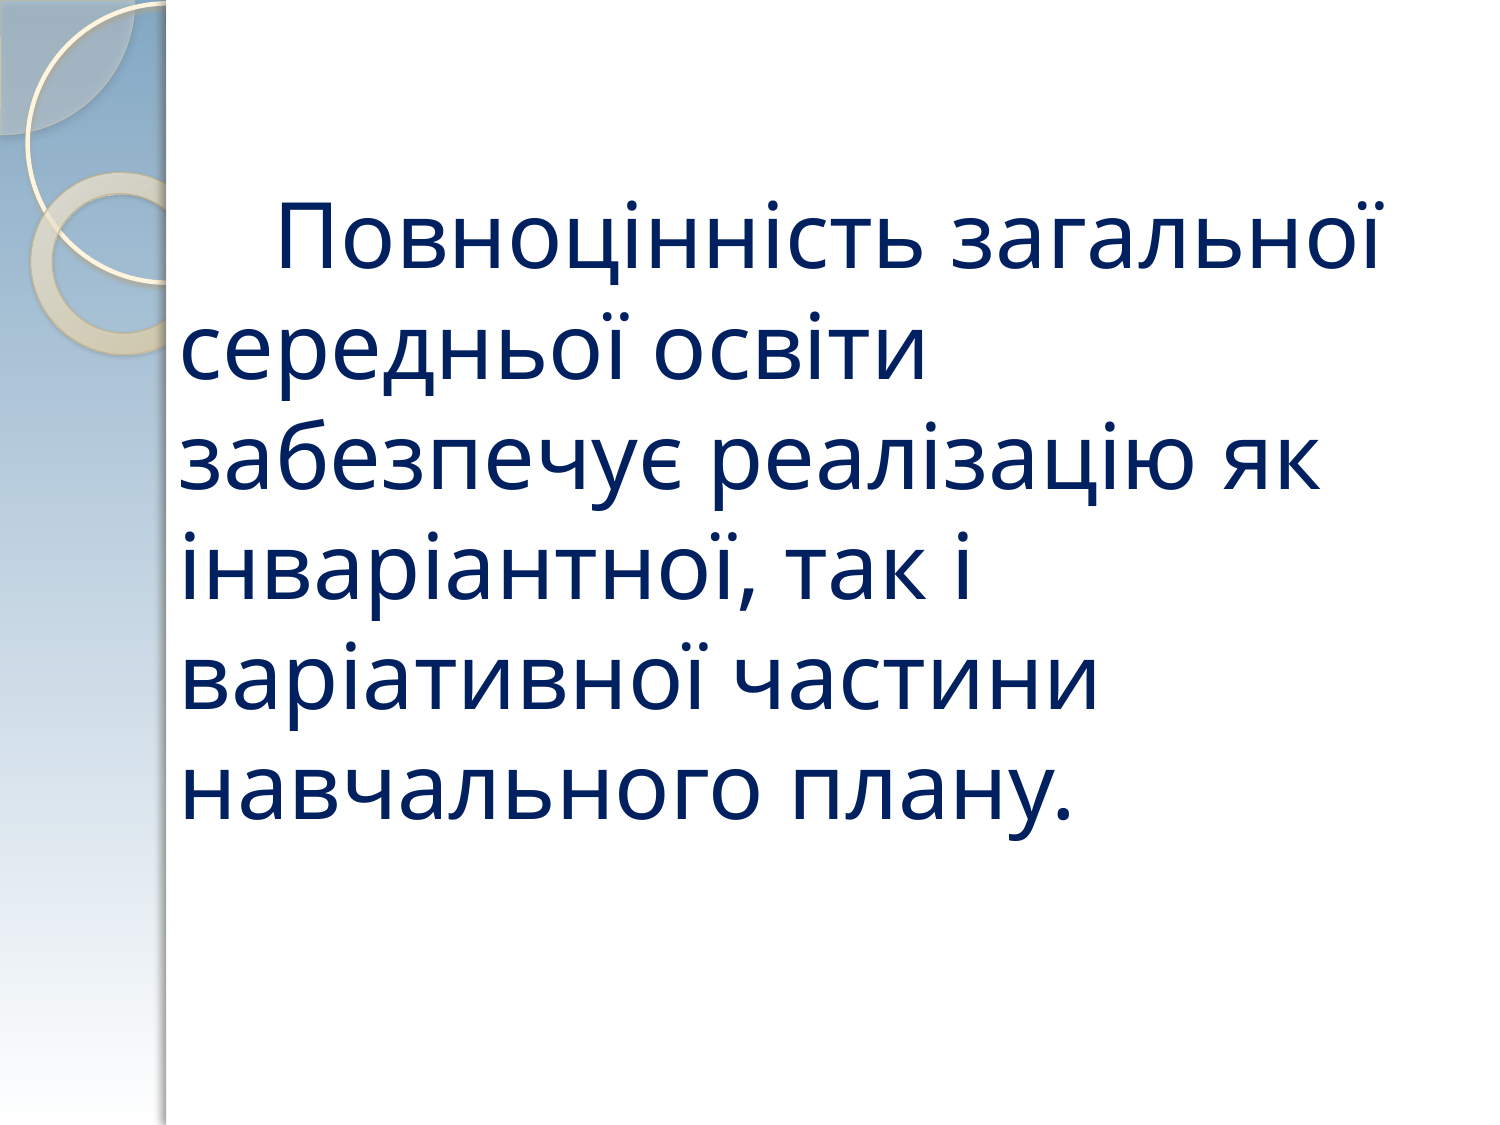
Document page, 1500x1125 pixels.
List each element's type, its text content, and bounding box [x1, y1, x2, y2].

title Повноцінність загальної середньої освіти забезпечує реалізацію як інваріантної, так і варіативної частини навчального плану. [164, 45, 1466, 1090]
